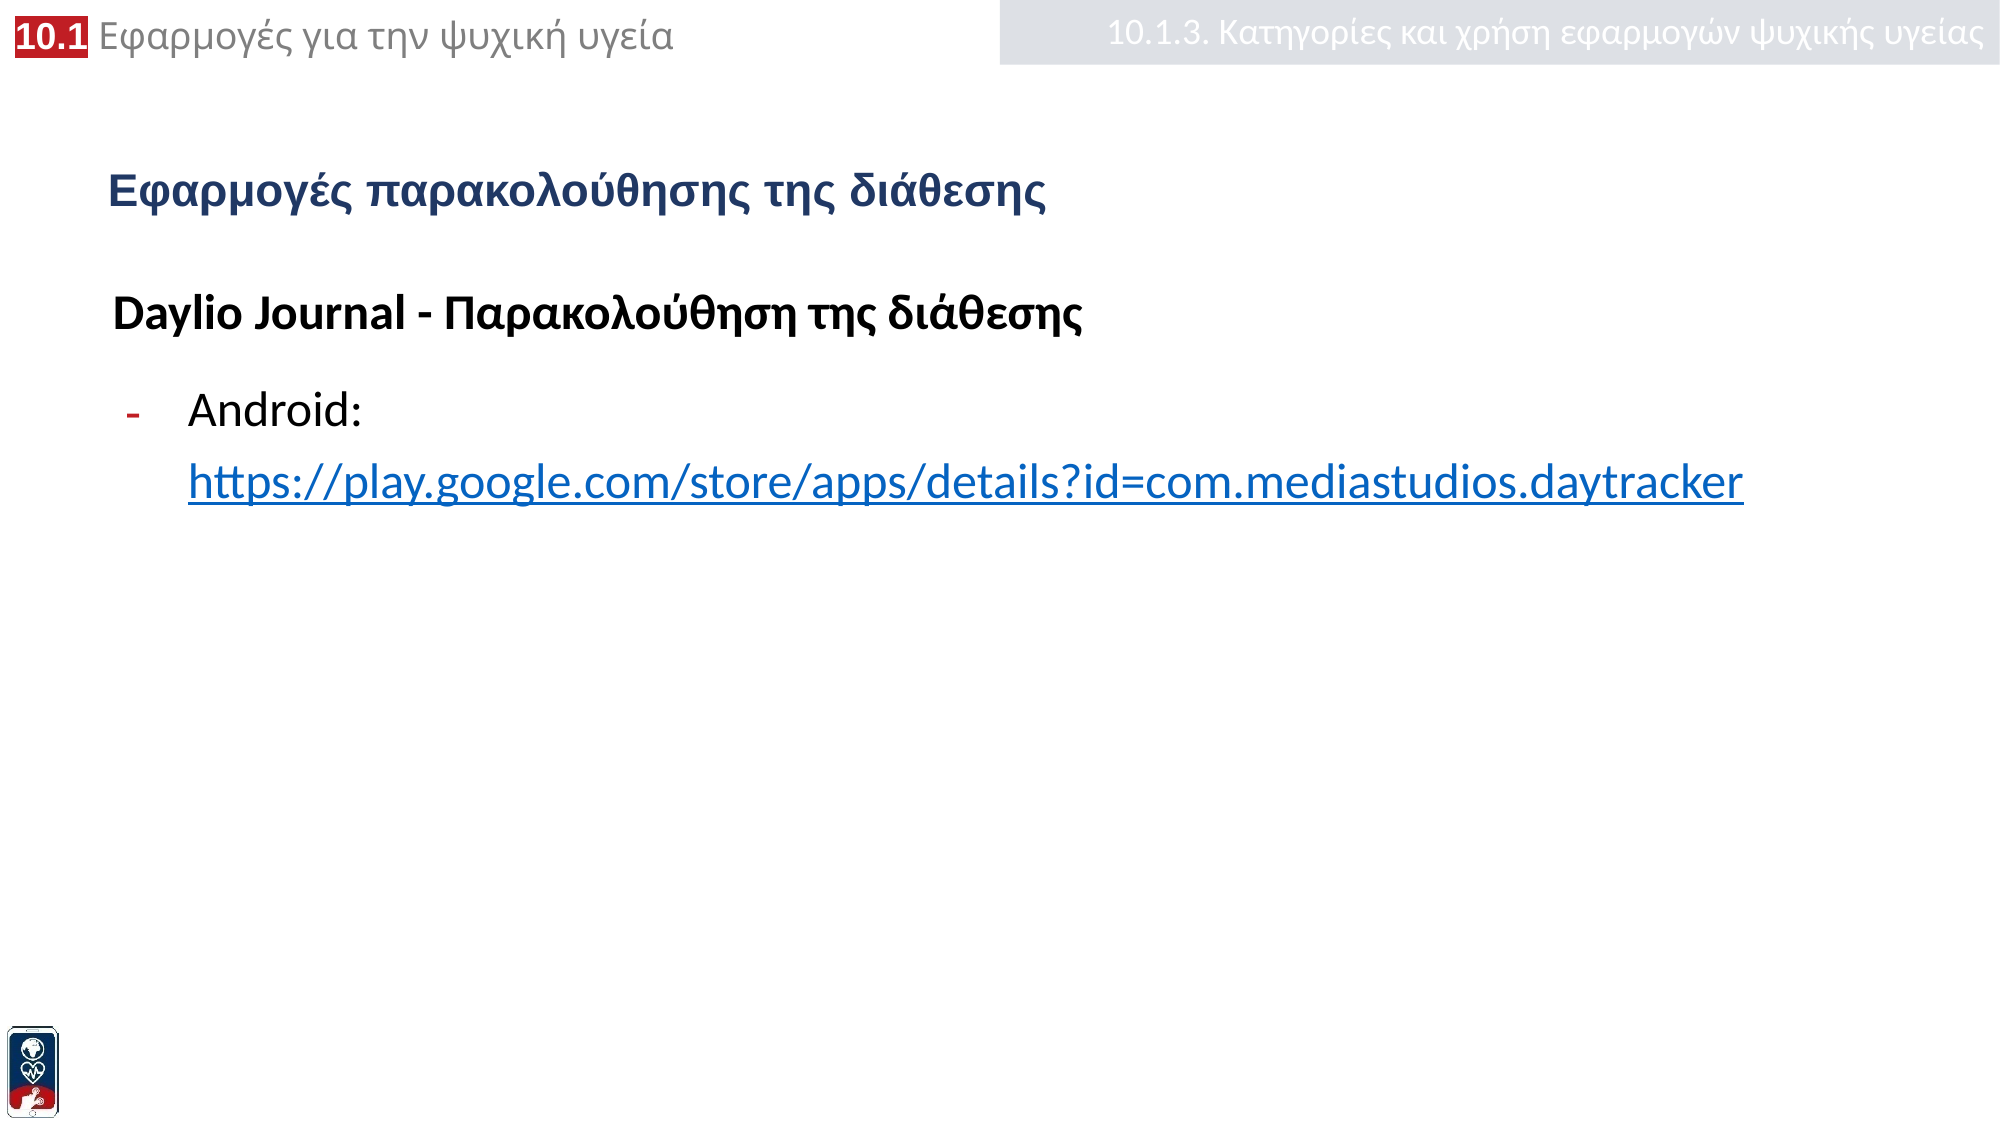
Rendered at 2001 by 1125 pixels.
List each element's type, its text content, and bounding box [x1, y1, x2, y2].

text_box 10.1.3. Κατηγορίες και χρήση εφαρμογών ψυχικής υγείας [999, 0, 2000, 65]
title Εφαρμογές παρακολούθησης της διάθεσης [92, 138, 1908, 238]
list Daylio Journal - Παρακολούθηση της διάθεσης Android: https://play.google.com/store/apps/details?id=com.mediastudios.daytracker [97, 188, 1882, 846]
picture [7, 1026, 59, 1118]
